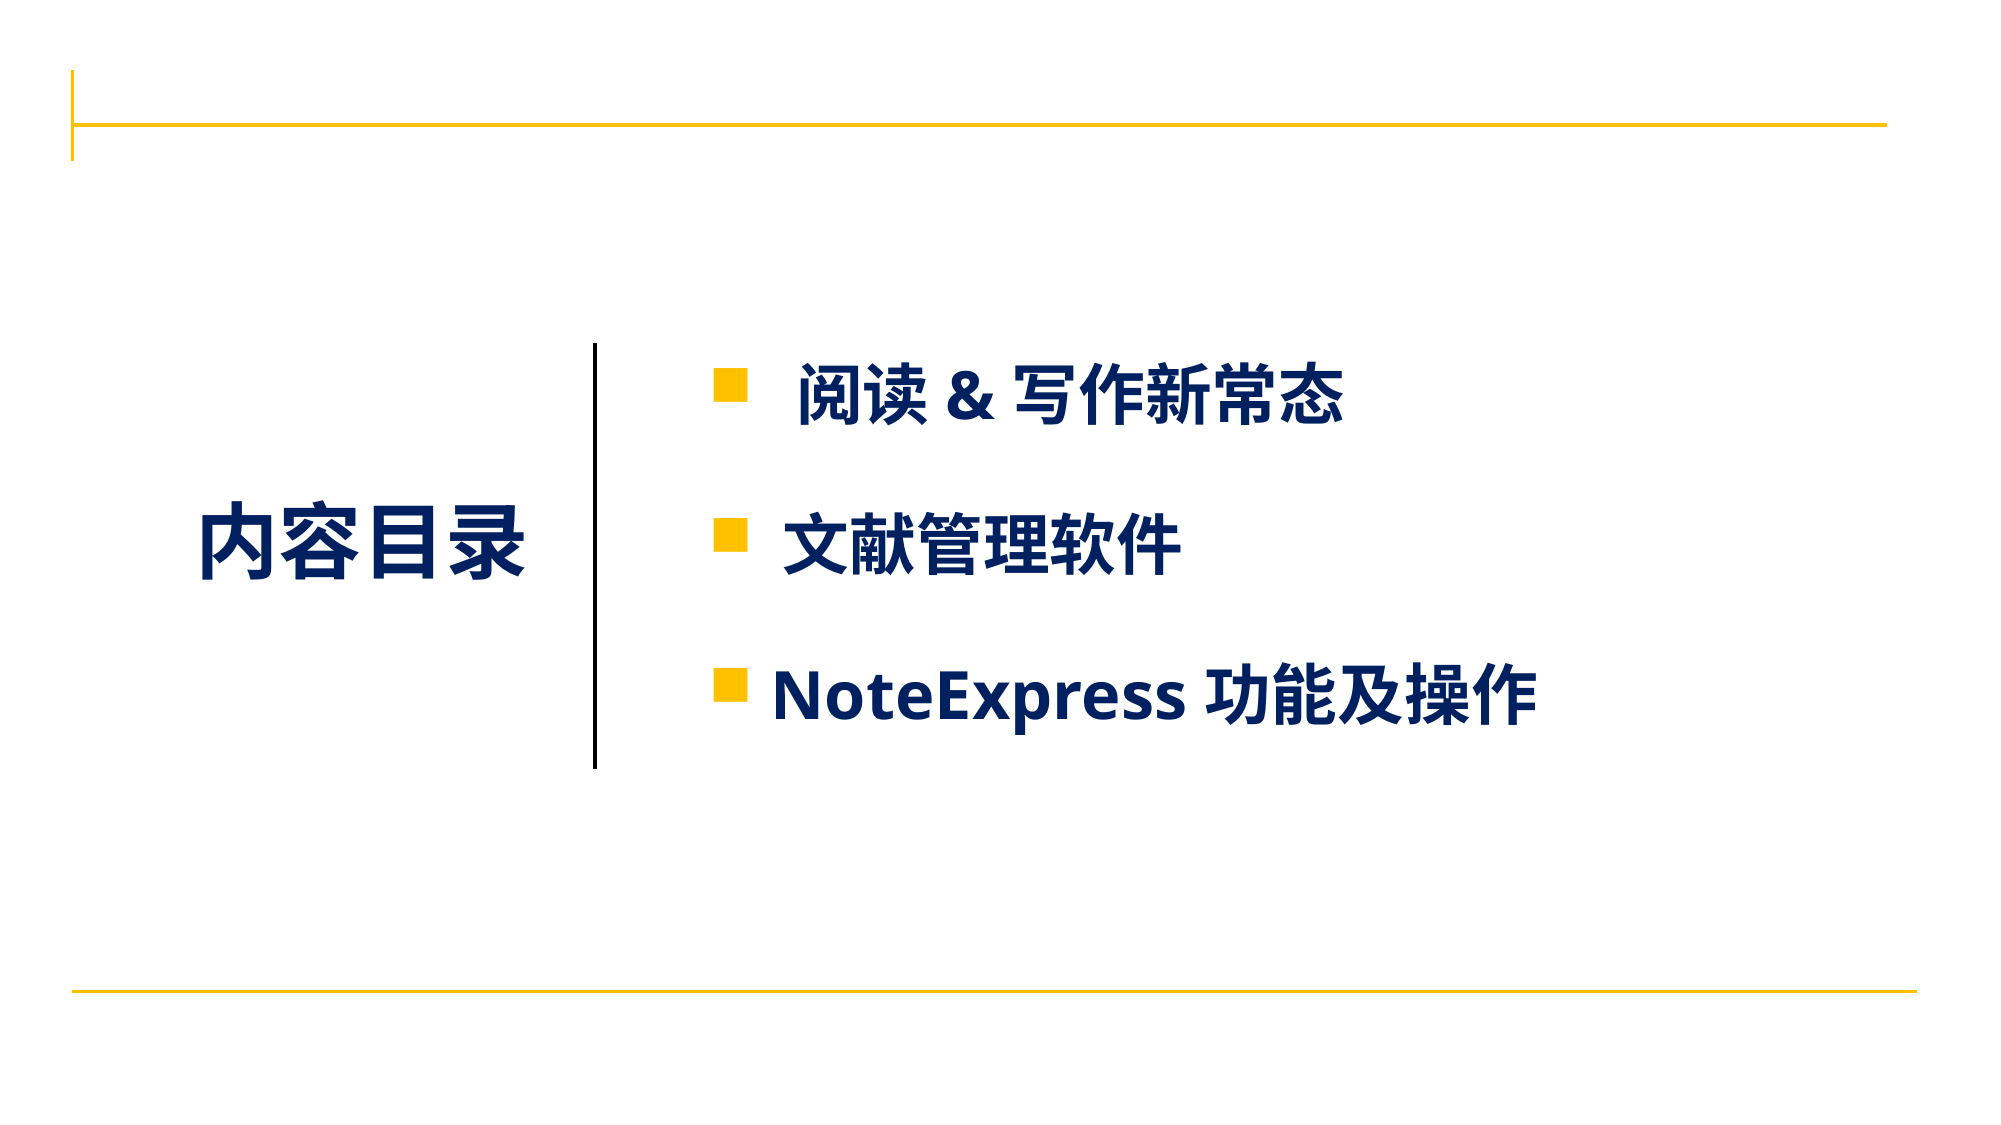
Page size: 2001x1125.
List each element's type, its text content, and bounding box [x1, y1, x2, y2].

text_box 阅读&写作新常态 文献管理软件 NoteExpress功能及操作 [694, 345, 1746, 810]
text_box 内容目录 [171, 481, 553, 597]
